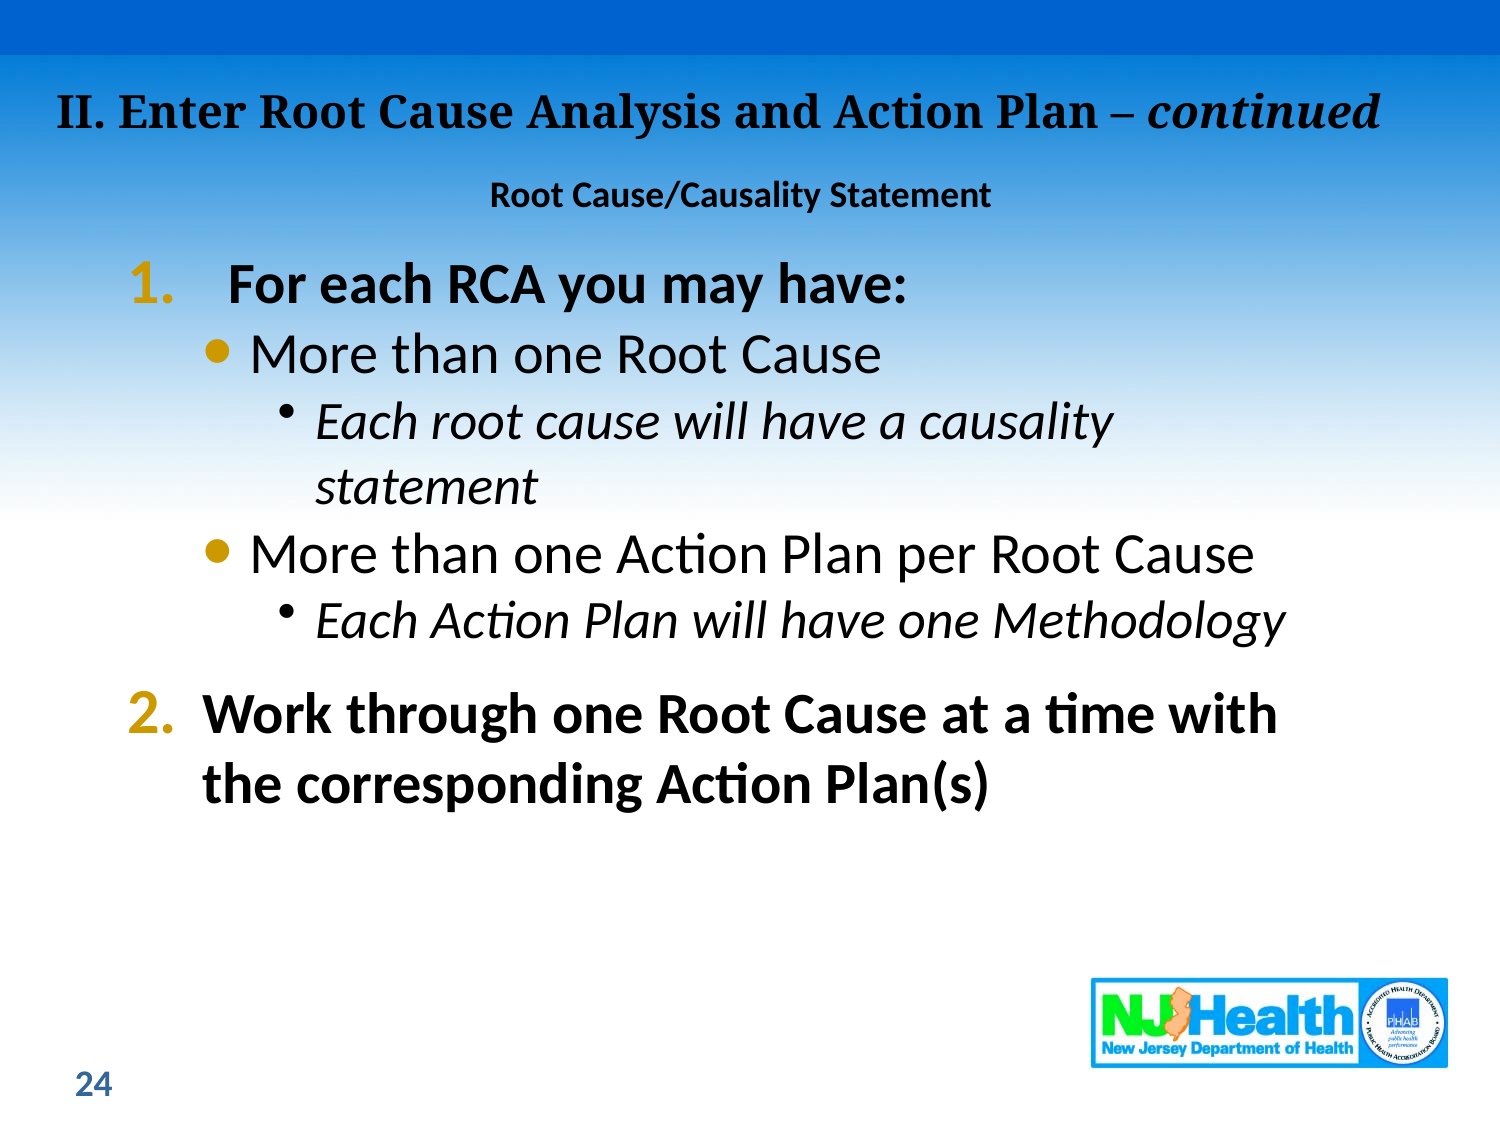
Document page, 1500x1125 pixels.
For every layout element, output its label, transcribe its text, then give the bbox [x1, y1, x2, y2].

text_box II. Enter Root Cause Analysis and Action Plan – continued [41, 75, 1500, 330]
text_box Root Cause/Causality Statement [28, 162, 1454, 223]
picture [0, 0, 1500, 1125]
list For each RCA you may have: More than one Root Cause Each root cause will have a causality statement More than one Action Plan per Root Cause Each Action Plan will have one Methodology Work through one Root Cause at a time with the corresponding Action Plan(s) [112, 237, 1350, 963]
